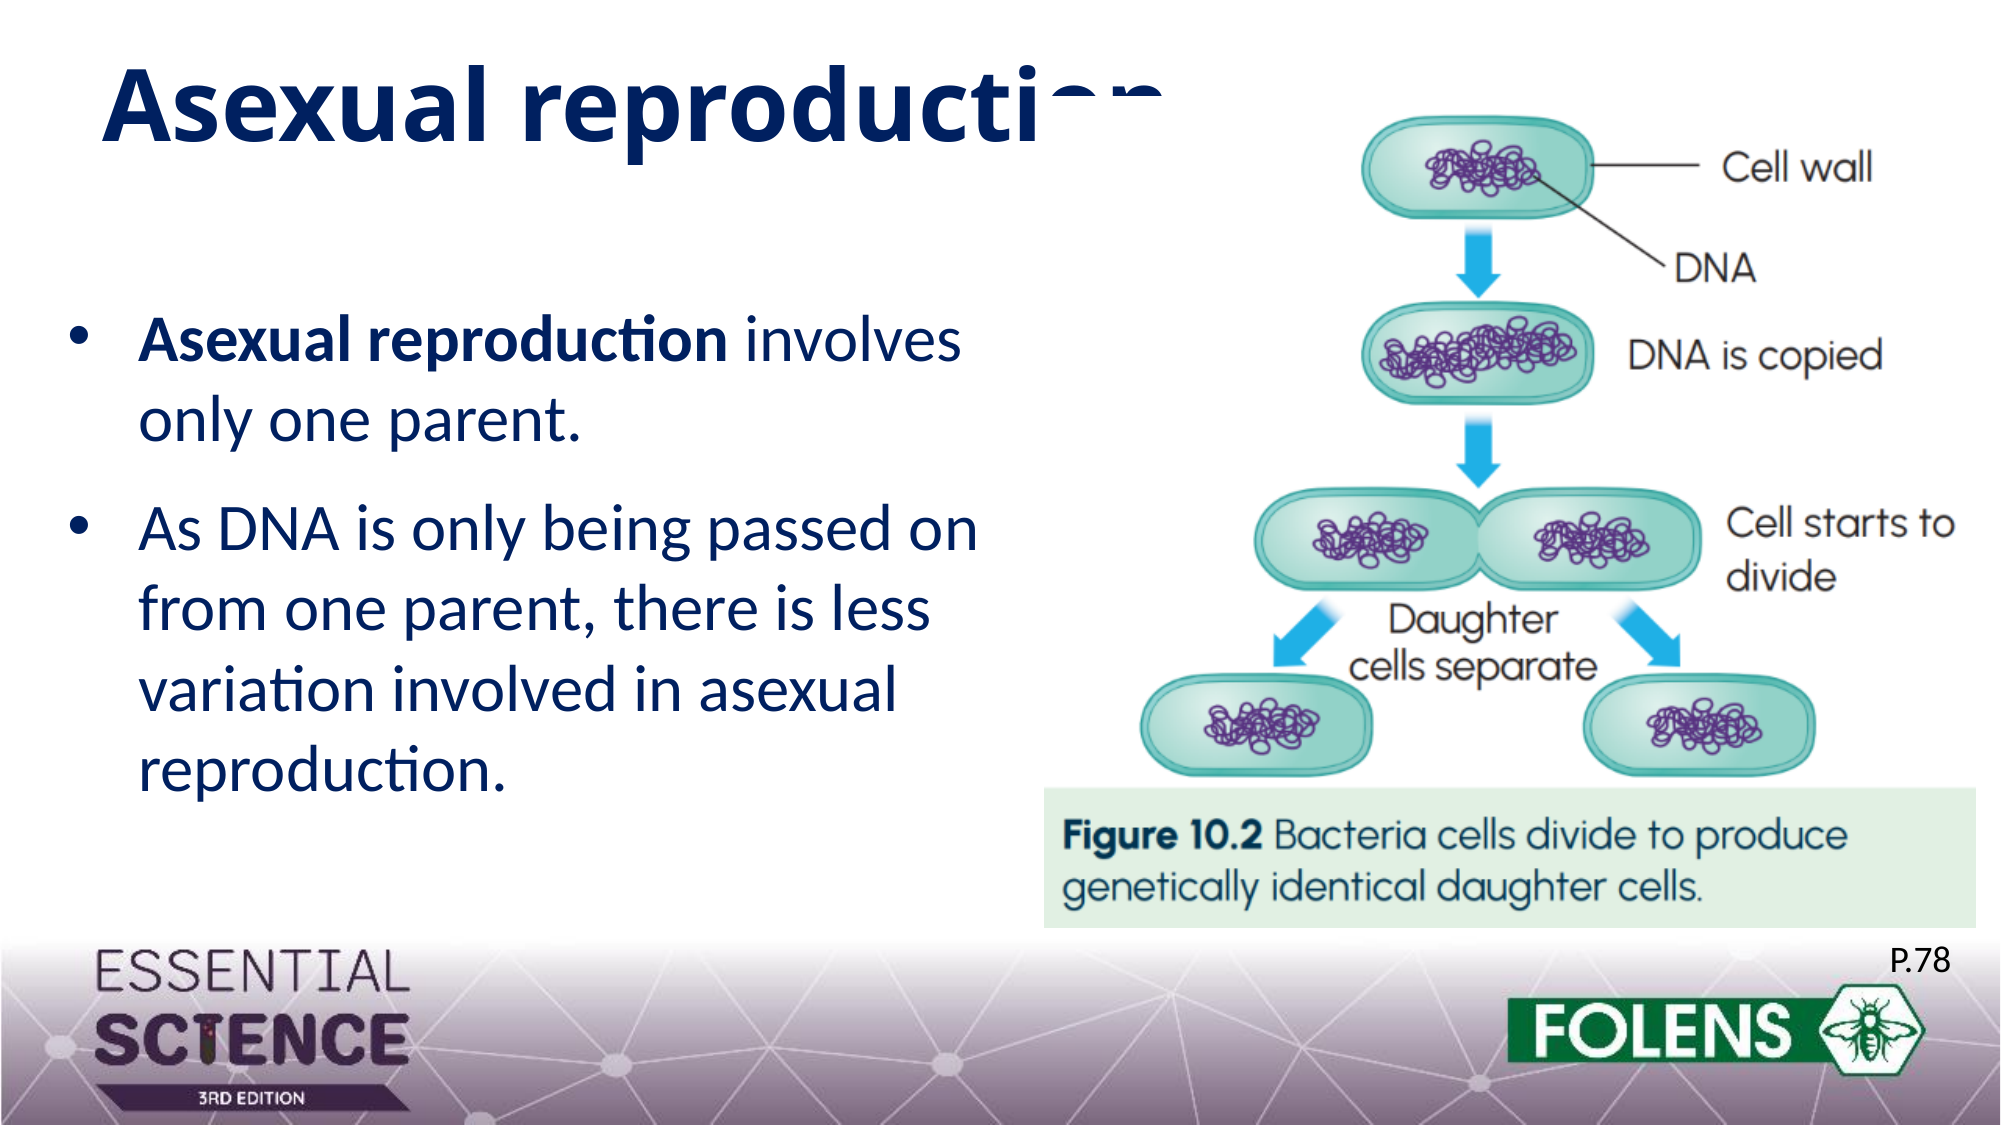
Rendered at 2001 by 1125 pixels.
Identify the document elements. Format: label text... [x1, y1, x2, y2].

text_box Asexual reproduction involves only one parent. As DNA is only being passed on from one parent, there is less variation involved in asexual reproduction. [52, 219, 1045, 990]
picture [0, 0, 2001, 1125]
text_box P.78 [1874, 927, 2000, 988]
title Asexual reproduction [87, 0, 1905, 218]
